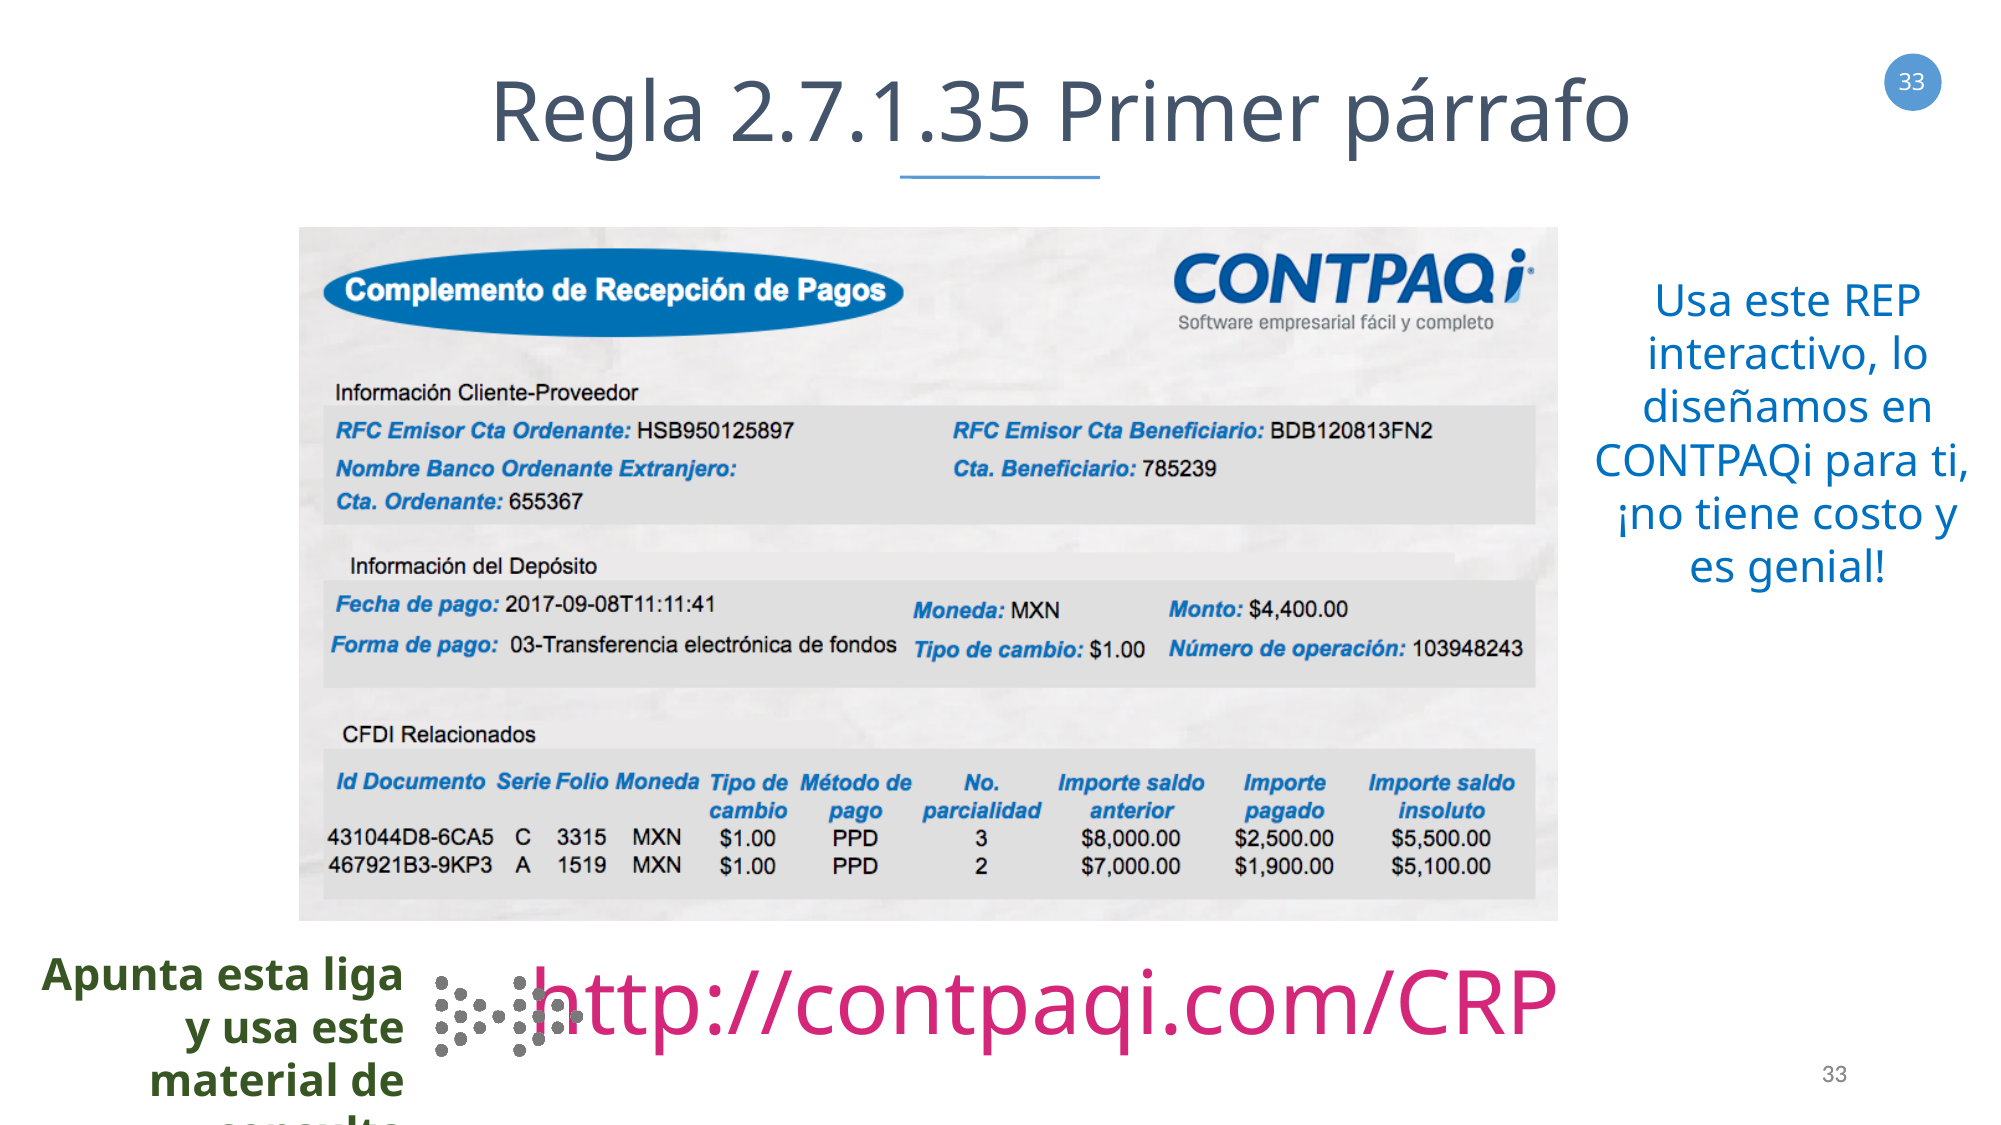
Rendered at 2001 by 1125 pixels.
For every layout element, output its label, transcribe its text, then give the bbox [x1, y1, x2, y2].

text_box Apunta esta liga y usa este material de consulta [0, 938, 420, 1125]
picture [299, 227, 1558, 921]
text_box Usa este REP interactivo, lo diseñamos en CONTPAQi para ti, ¡no tiene costo y es genial! [1577, 211, 2000, 600]
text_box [417, 973, 592, 1066]
text_box http://contpaqi.com/CRP [514, 938, 1577, 1060]
